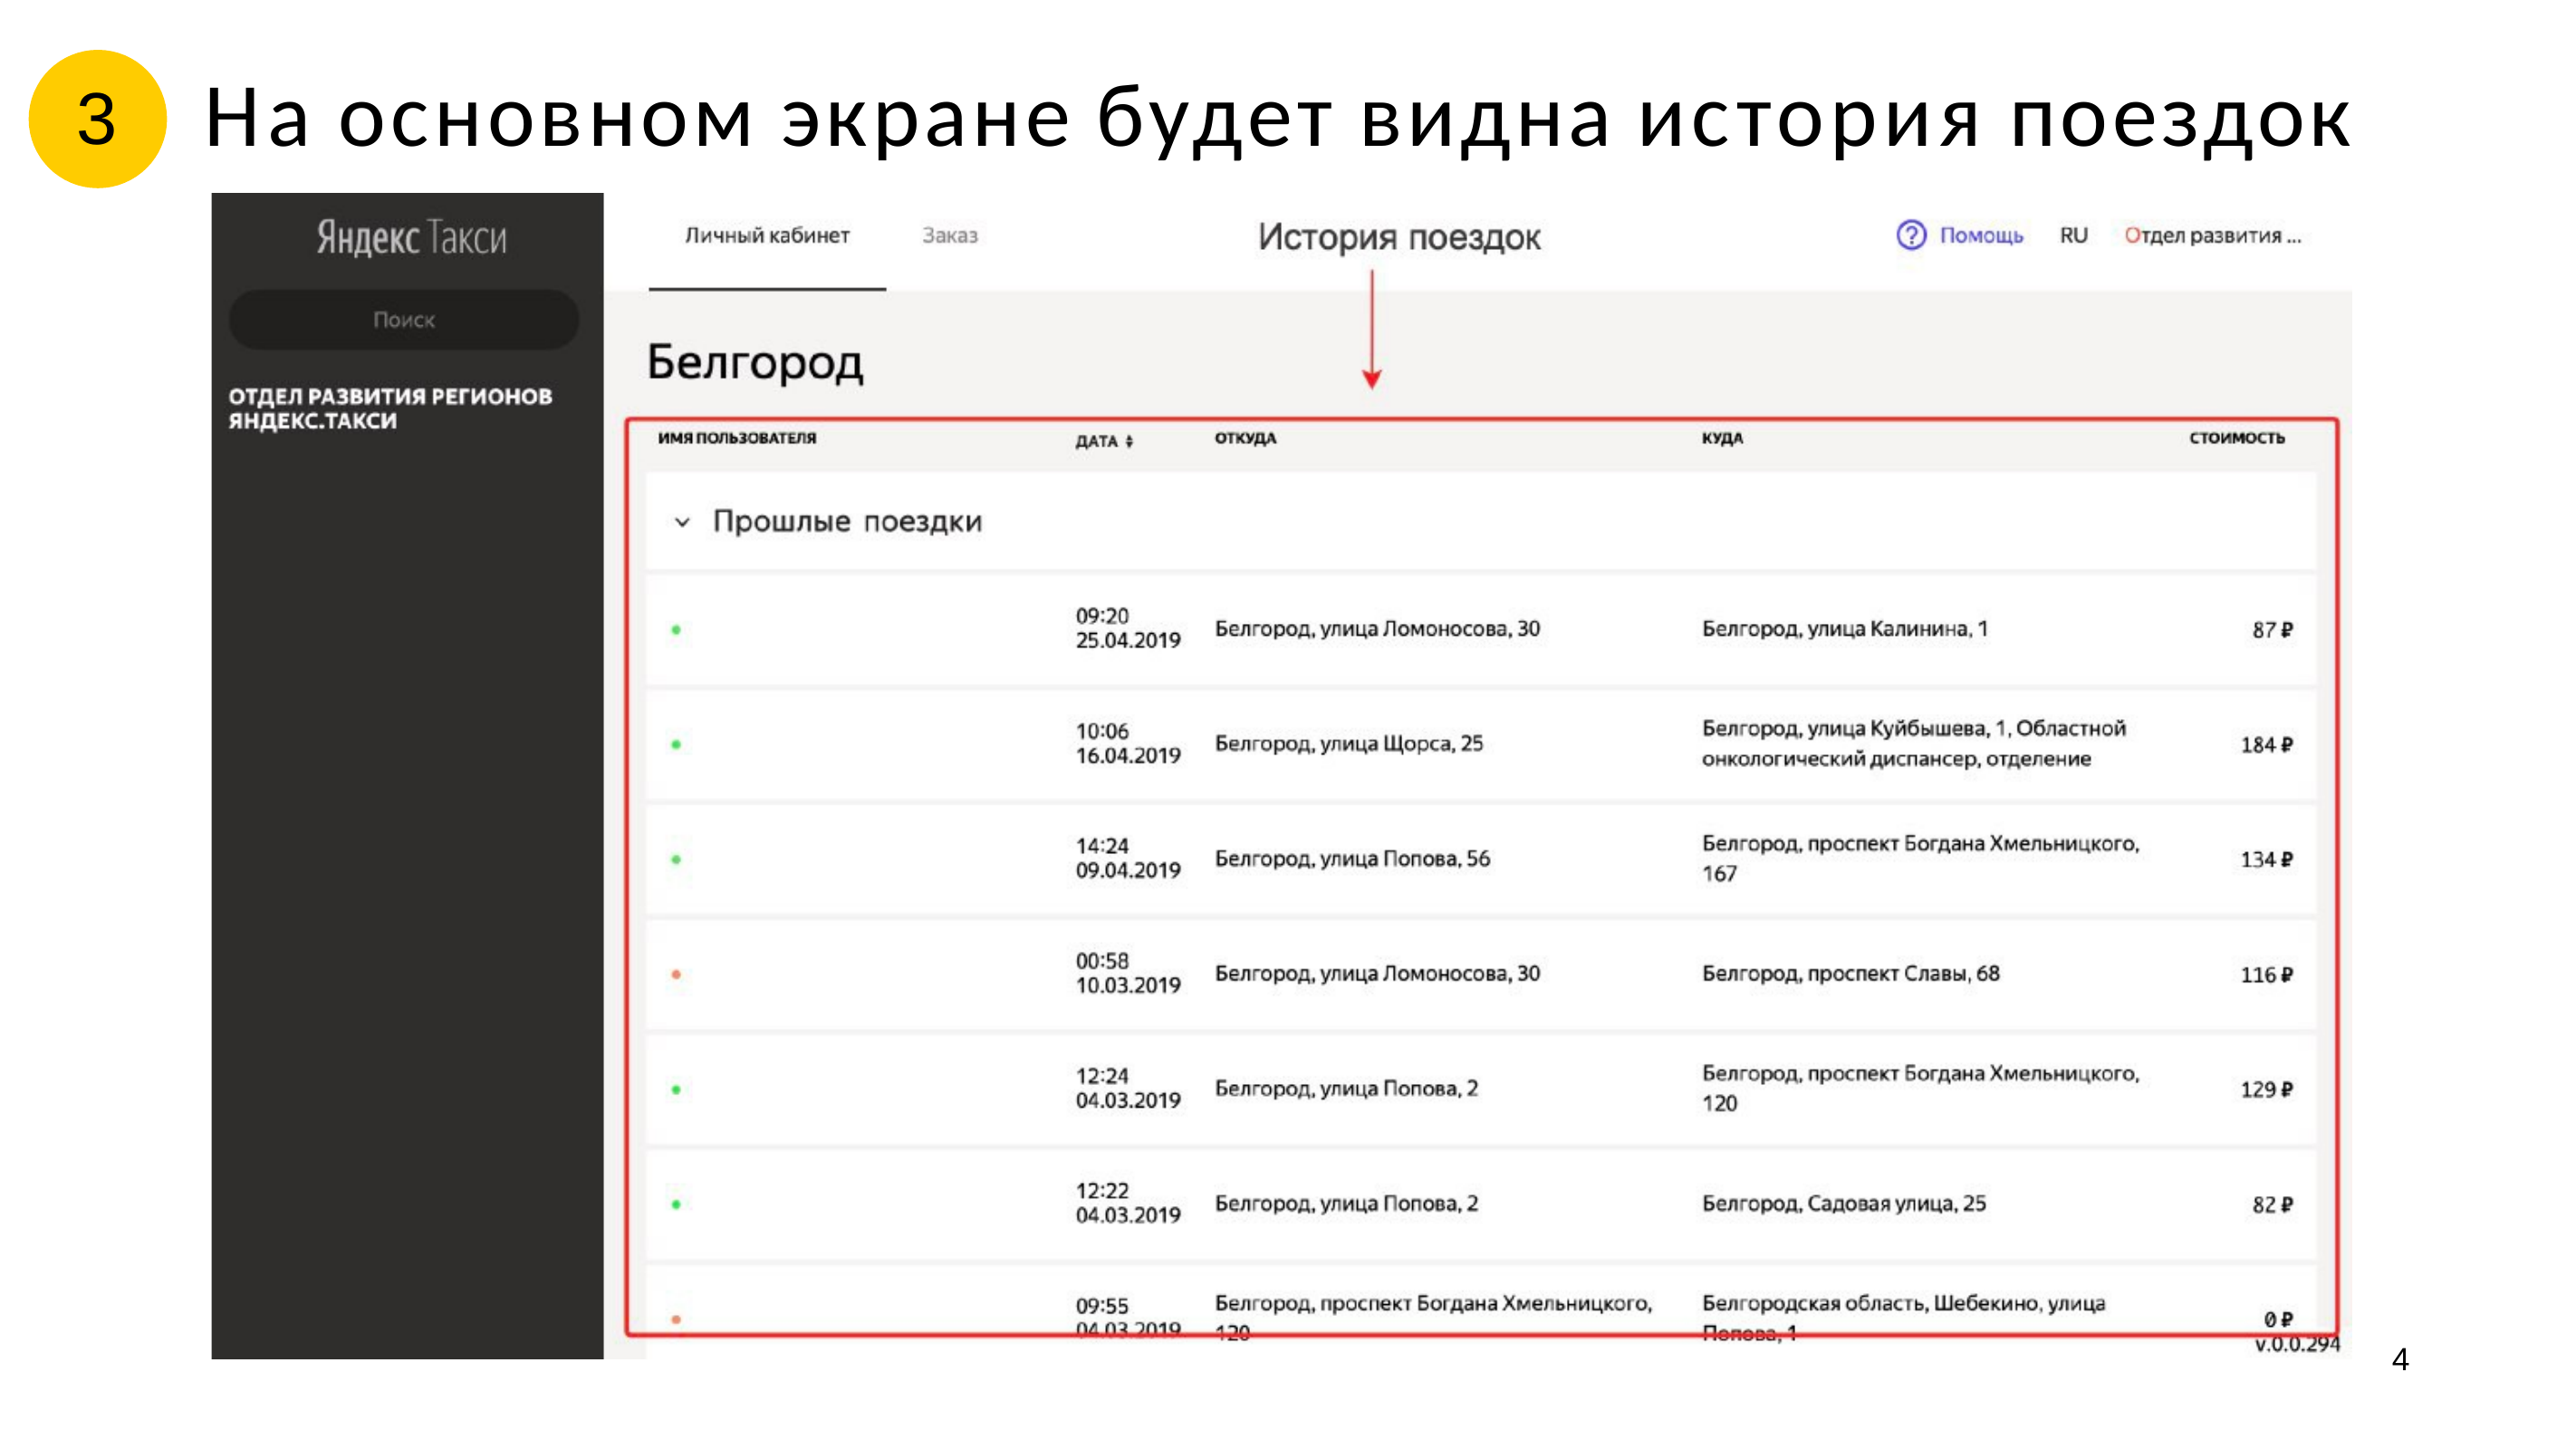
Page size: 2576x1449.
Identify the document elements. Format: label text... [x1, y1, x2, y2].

slide_number 4 [2388, 1338, 2414, 1449]
text_box 3 [74, 69, 121, 159]
title На основном экране будет видна история поездок [202, 53, 2353, 298]
text_box [28, 50, 168, 188]
text_box [211, 193, 2352, 1359]
